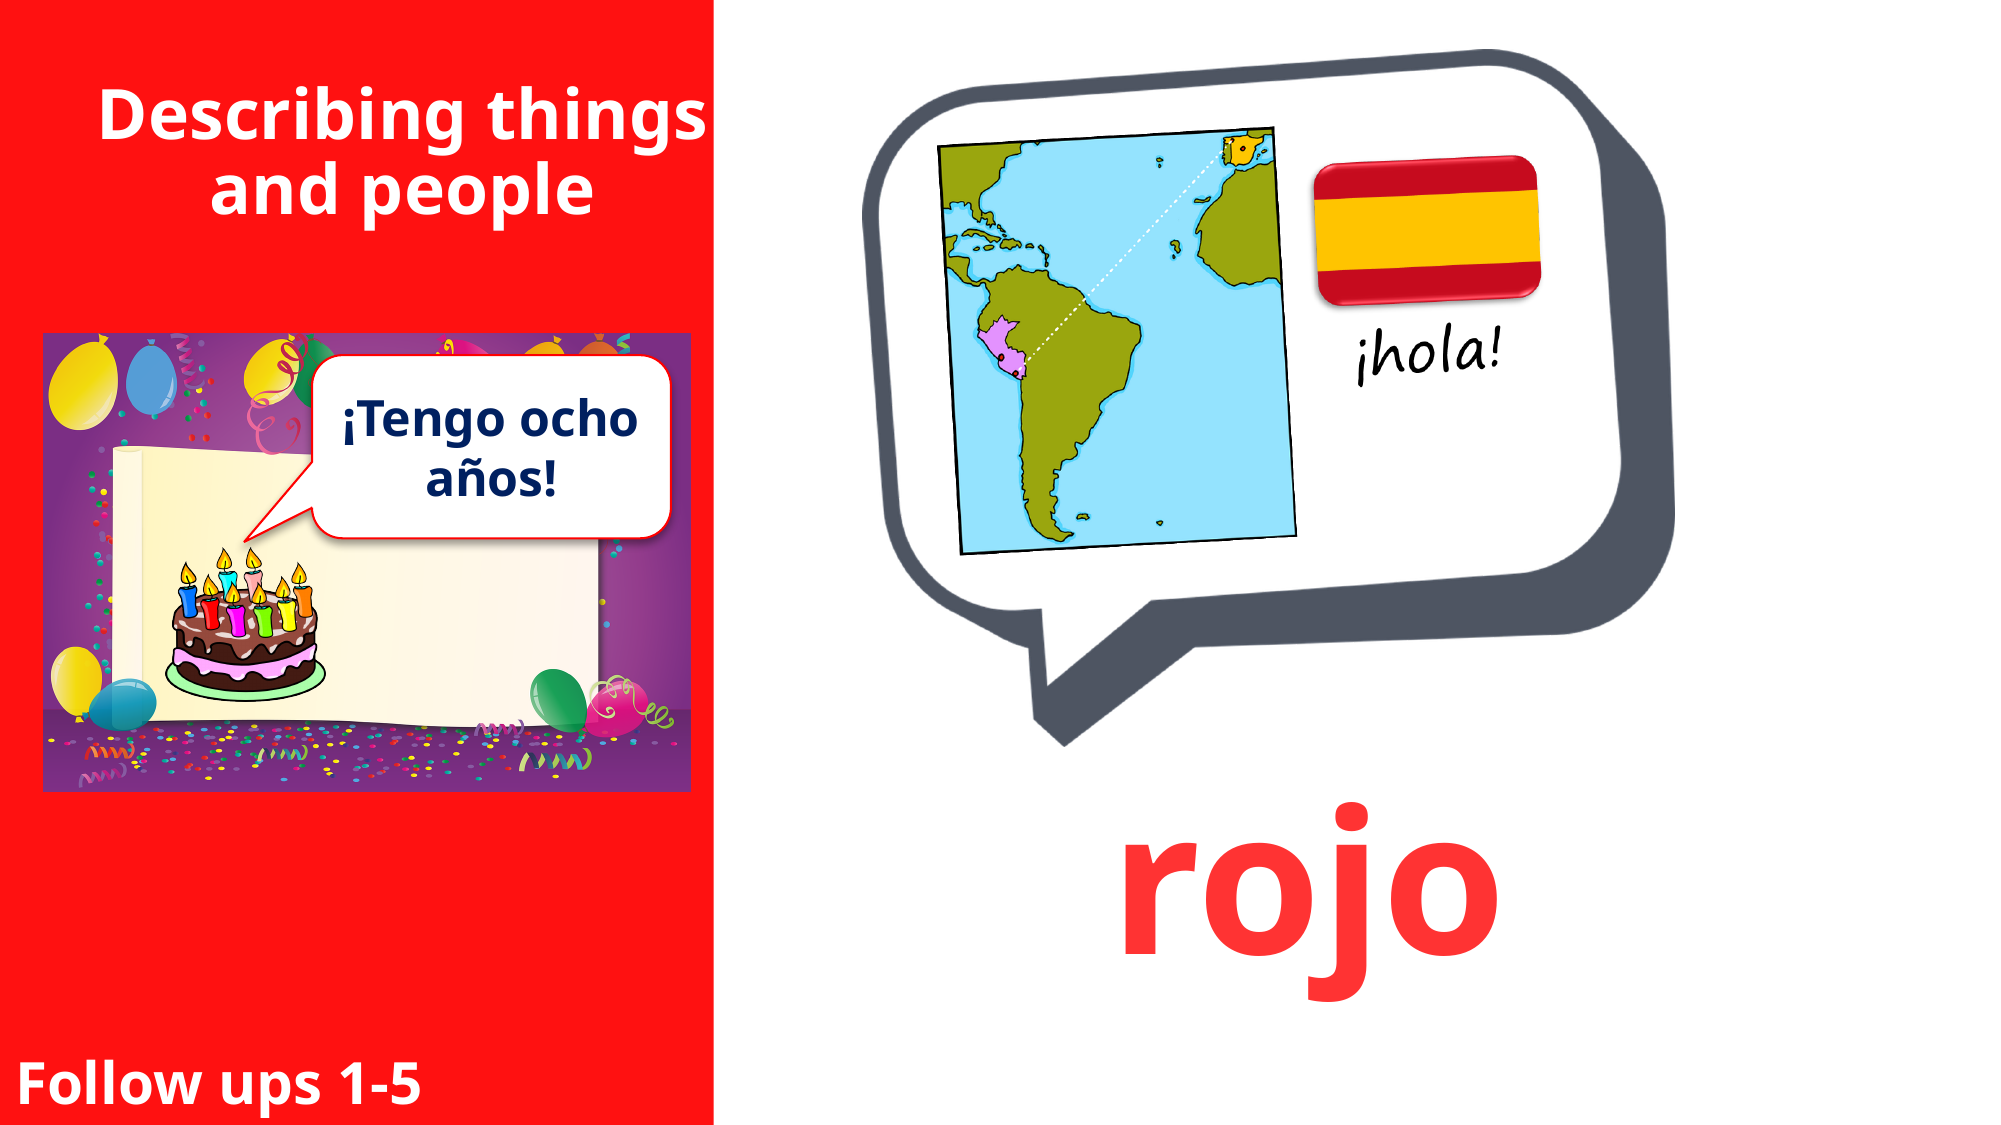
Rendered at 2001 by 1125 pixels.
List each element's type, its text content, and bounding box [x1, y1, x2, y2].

picture [861, 49, 1675, 747]
text_box rojo [1044, 747, 1572, 1002]
picture [43, 333, 691, 792]
text_box [0, 0, 714, 1039]
title Describing things and people [77, 45, 728, 264]
text_box Follow ups 1-5 [0, 1039, 714, 1125]
